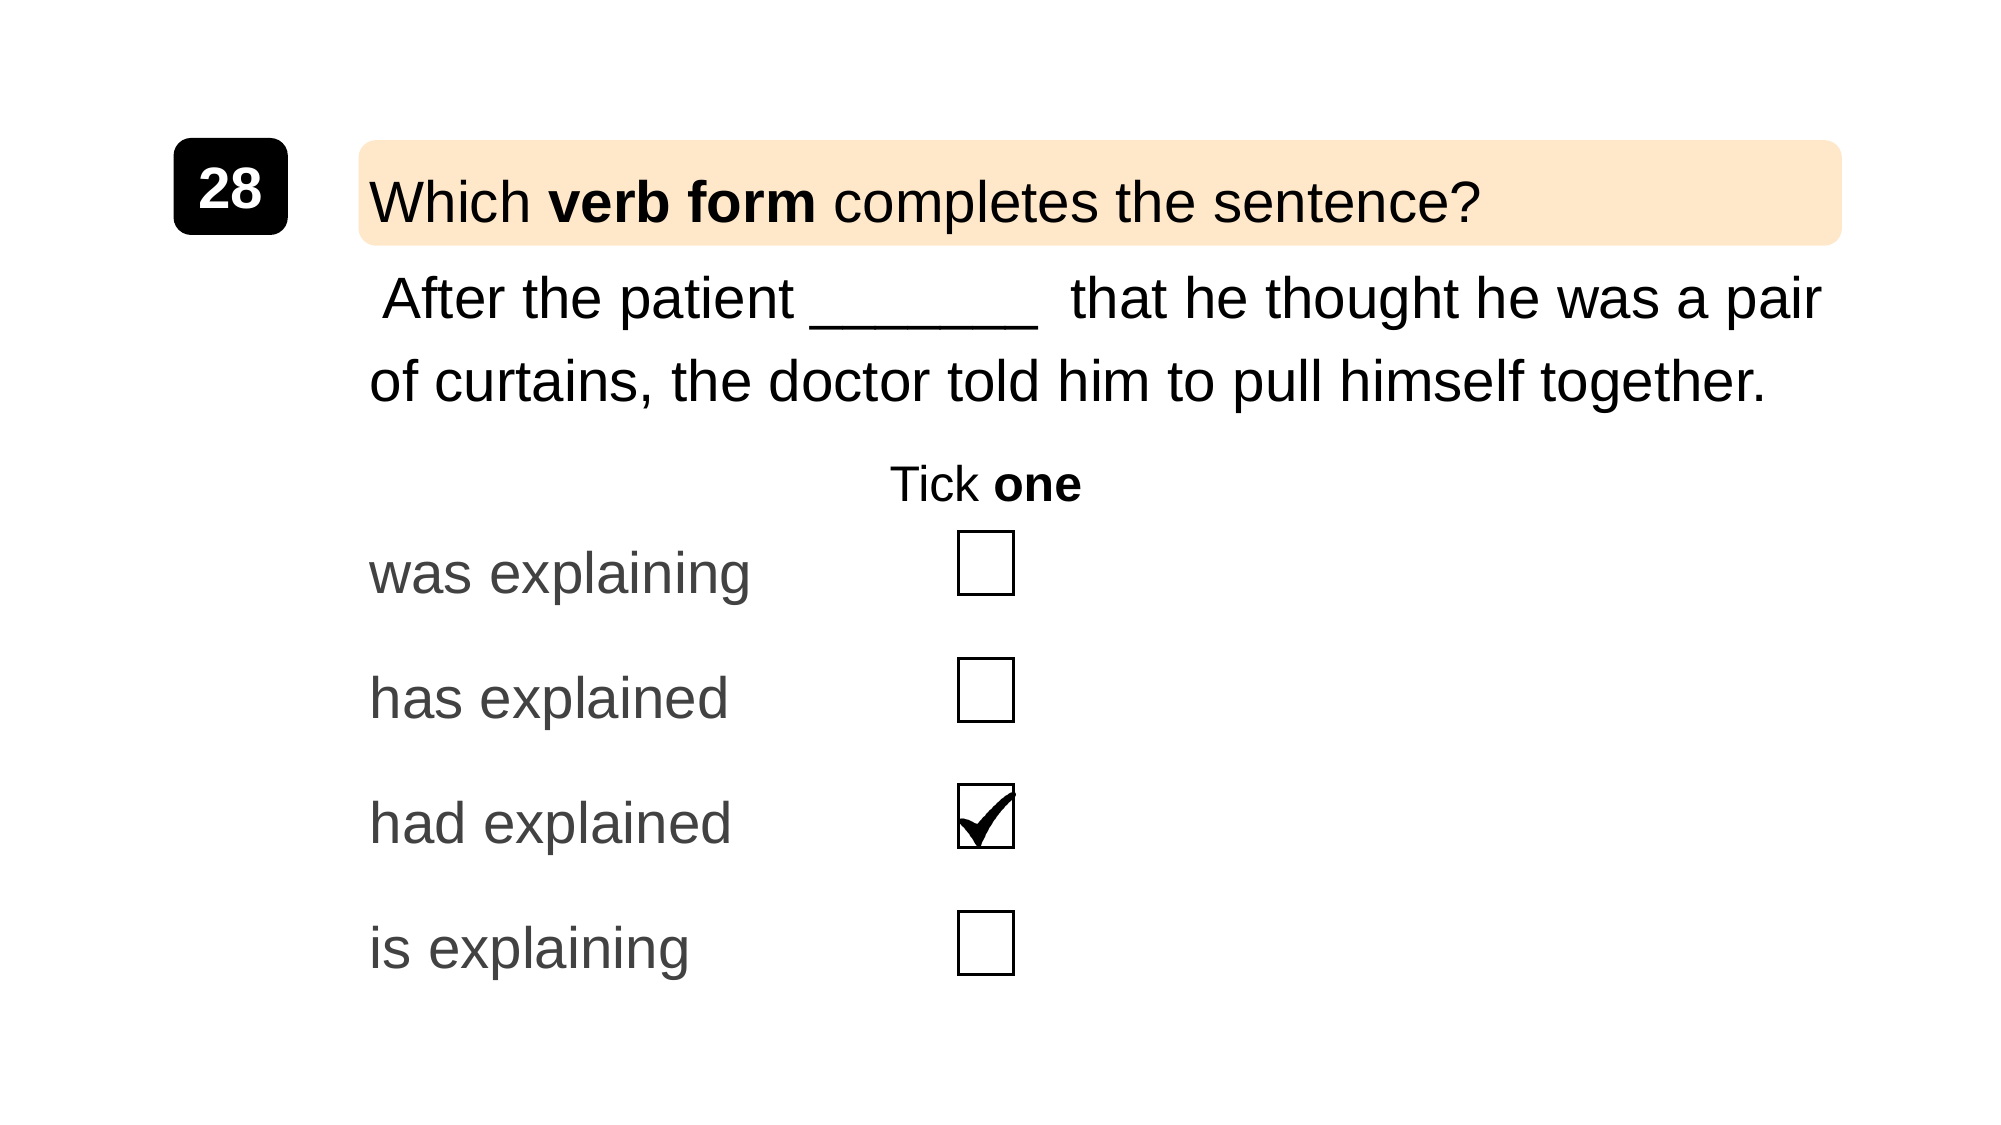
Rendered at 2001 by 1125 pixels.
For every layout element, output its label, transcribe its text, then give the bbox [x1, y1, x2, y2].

picture [958, 792, 1016, 848]
text_box 28 [175, 140, 286, 233]
text_box [958, 911, 1014, 975]
text_box Which verb form completes the sentence? After the patient _______ that he thought he was a pair of curtains, the doctor told him to pull himself together. was explaining has explained had explained is explaining [358, 140, 1842, 246]
text_box Tick one [874, 443, 1154, 519]
text_box [958, 784, 1014, 792]
text_box [958, 658, 1014, 722]
text_box [958, 531, 1014, 595]
